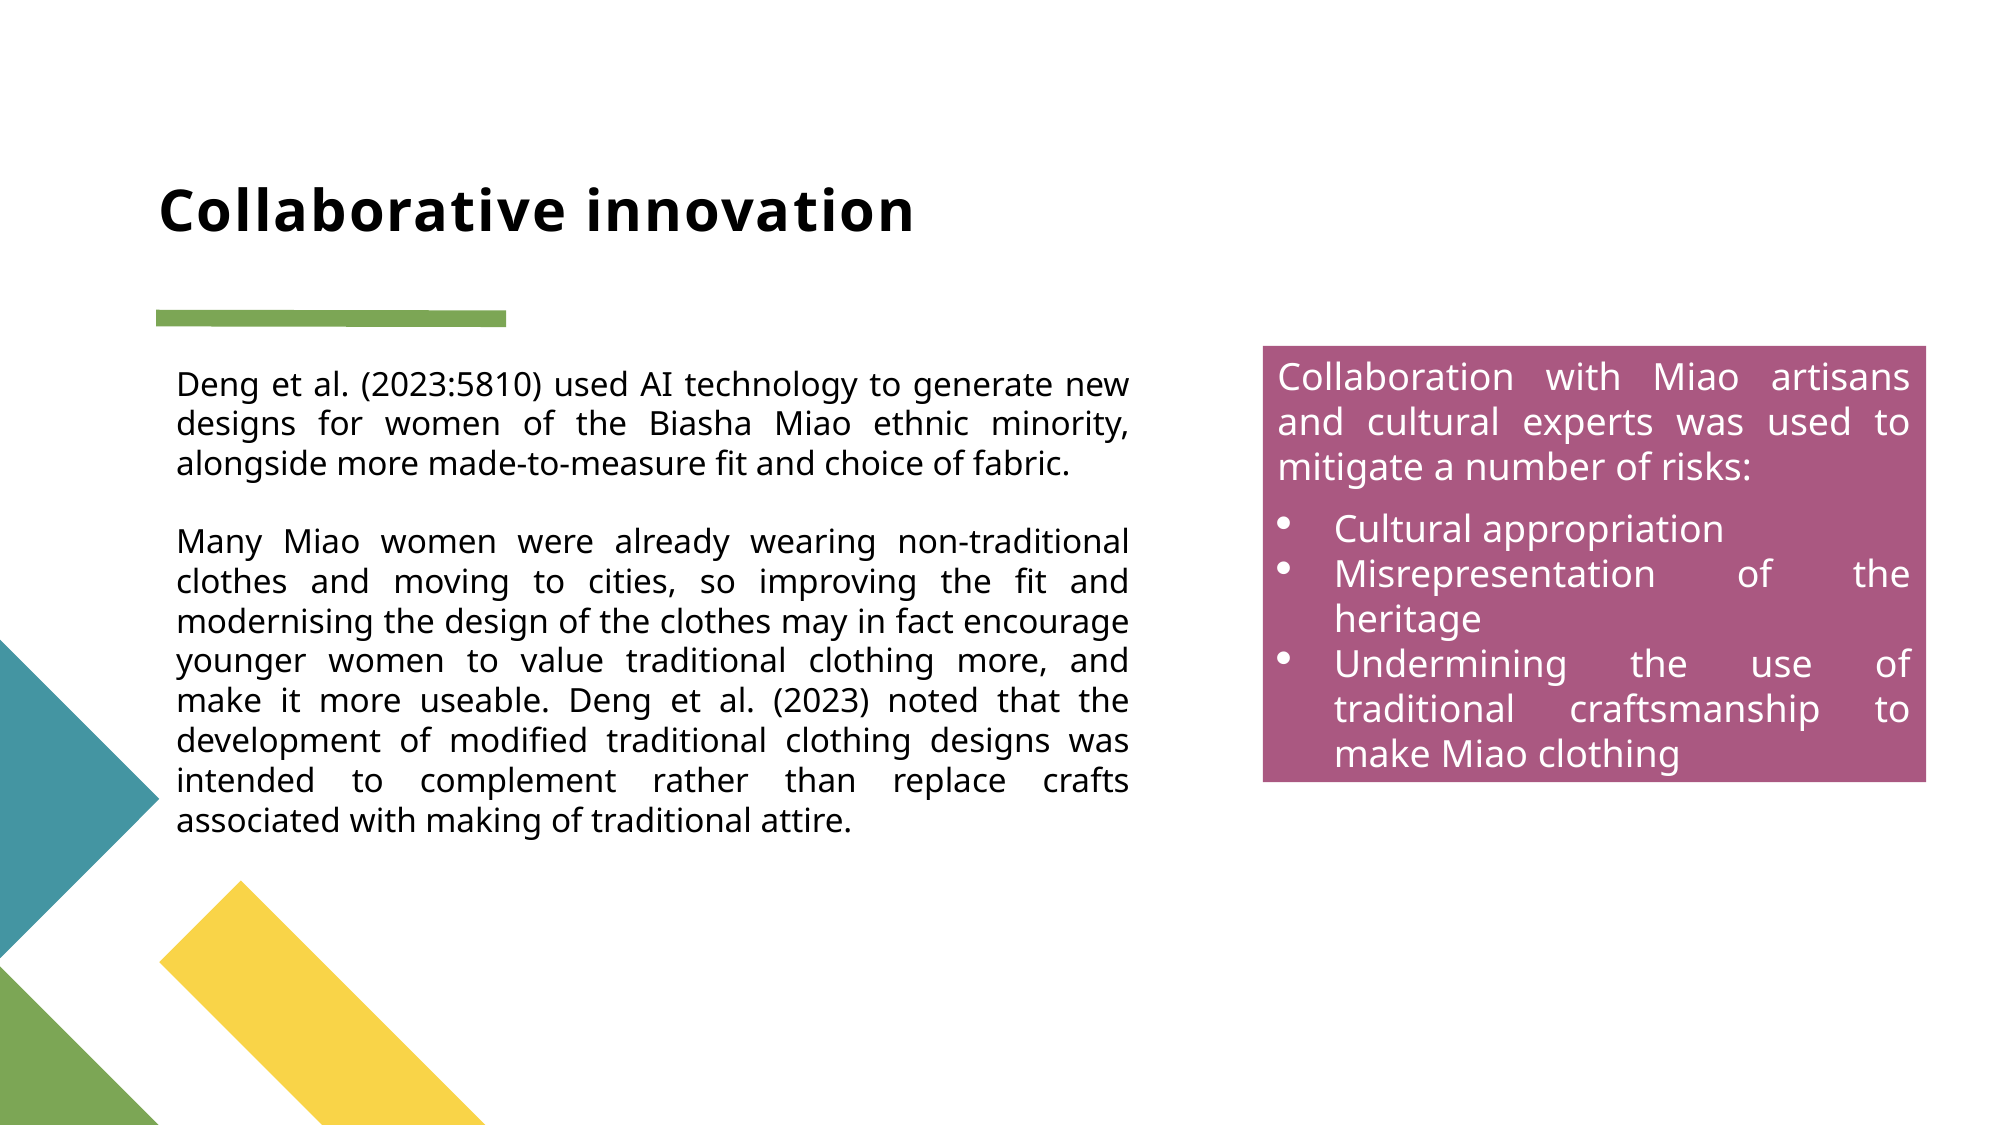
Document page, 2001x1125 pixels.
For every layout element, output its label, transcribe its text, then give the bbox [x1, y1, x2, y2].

title Collaborative innovation [158, 144, 969, 245]
list Deng et al. (2023:5810) used AI technology to generate new designs for women of the Biasha Miao ethnic minority, alongside more made-to-measure fit and choice of fabric. Many Miao women were already wearing non-traditional clothes and moving to cities, so improving the fit and modernising the design of the clothes may in fact encourage younger women to value traditional clothing more, and make it more useable. Deng et al. (2023) noted that the development of modified traditional clothing designs was intended to complement rather than replace crafts associated with making of traditional attire. [176, 362, 1132, 822]
text_box Collaboration with Miao artisans and cultural experts was used to mitigate a number of risks: Cultural appropriation Misrepresentation of the heritage Undermining the use of traditional craftsmanship to make Miao clothing [1262, 345, 1927, 783]
